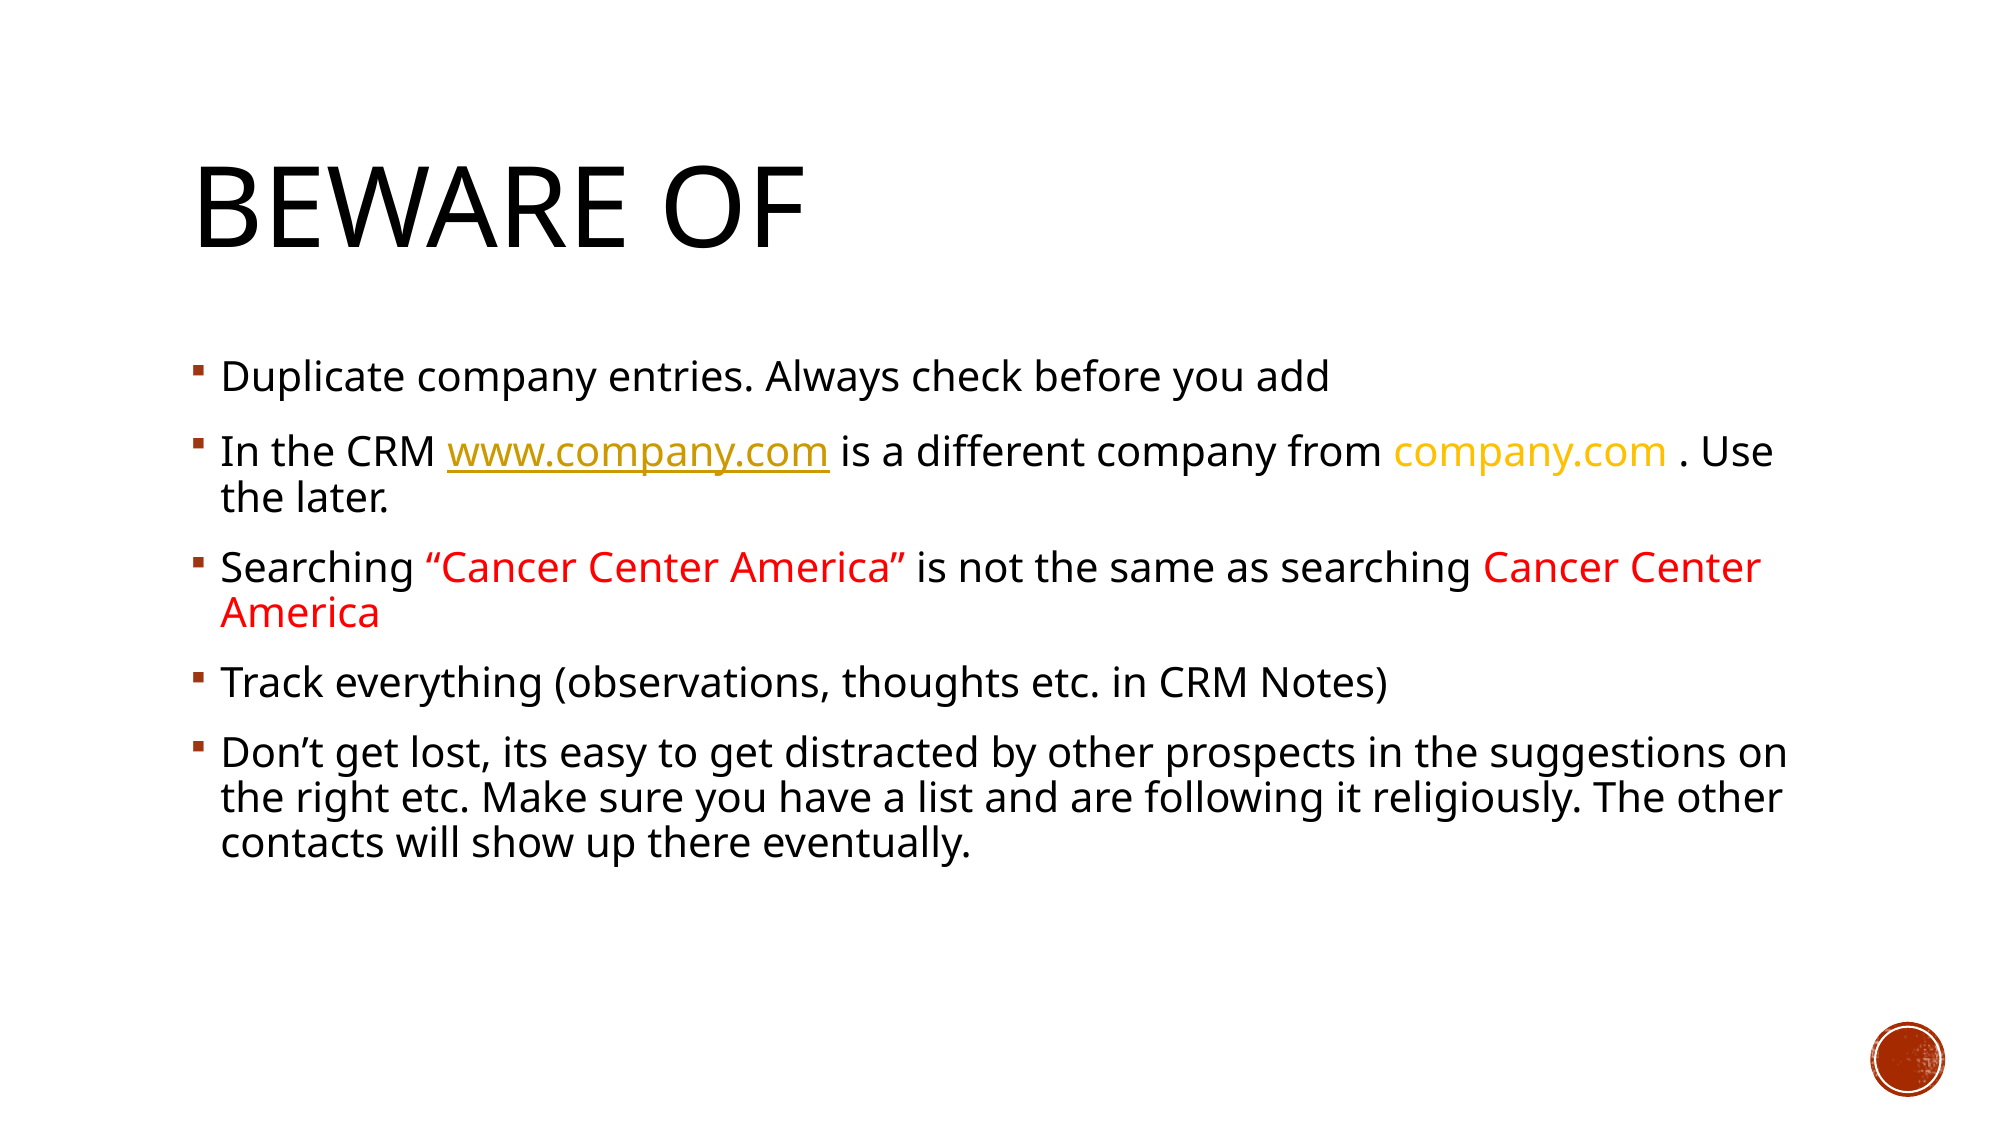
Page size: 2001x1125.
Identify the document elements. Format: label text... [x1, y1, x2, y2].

list Duplicate company entries. Always check before you add In the CRM www.company.com is a different company from company.com . Use the later. Searching “Cancer Center America” is not the same as searching Cancer Center America Track everything (observations, thoughts etc. in CRM Notes) Don’t get lost, its easy to get distracted by other prospects in the suggestions on the right etc. Make sure you have a list and are following it religiously. The other contacts will show up there eventually. [175, 348, 1826, 1013]
title Beware of [175, 79, 1826, 344]
